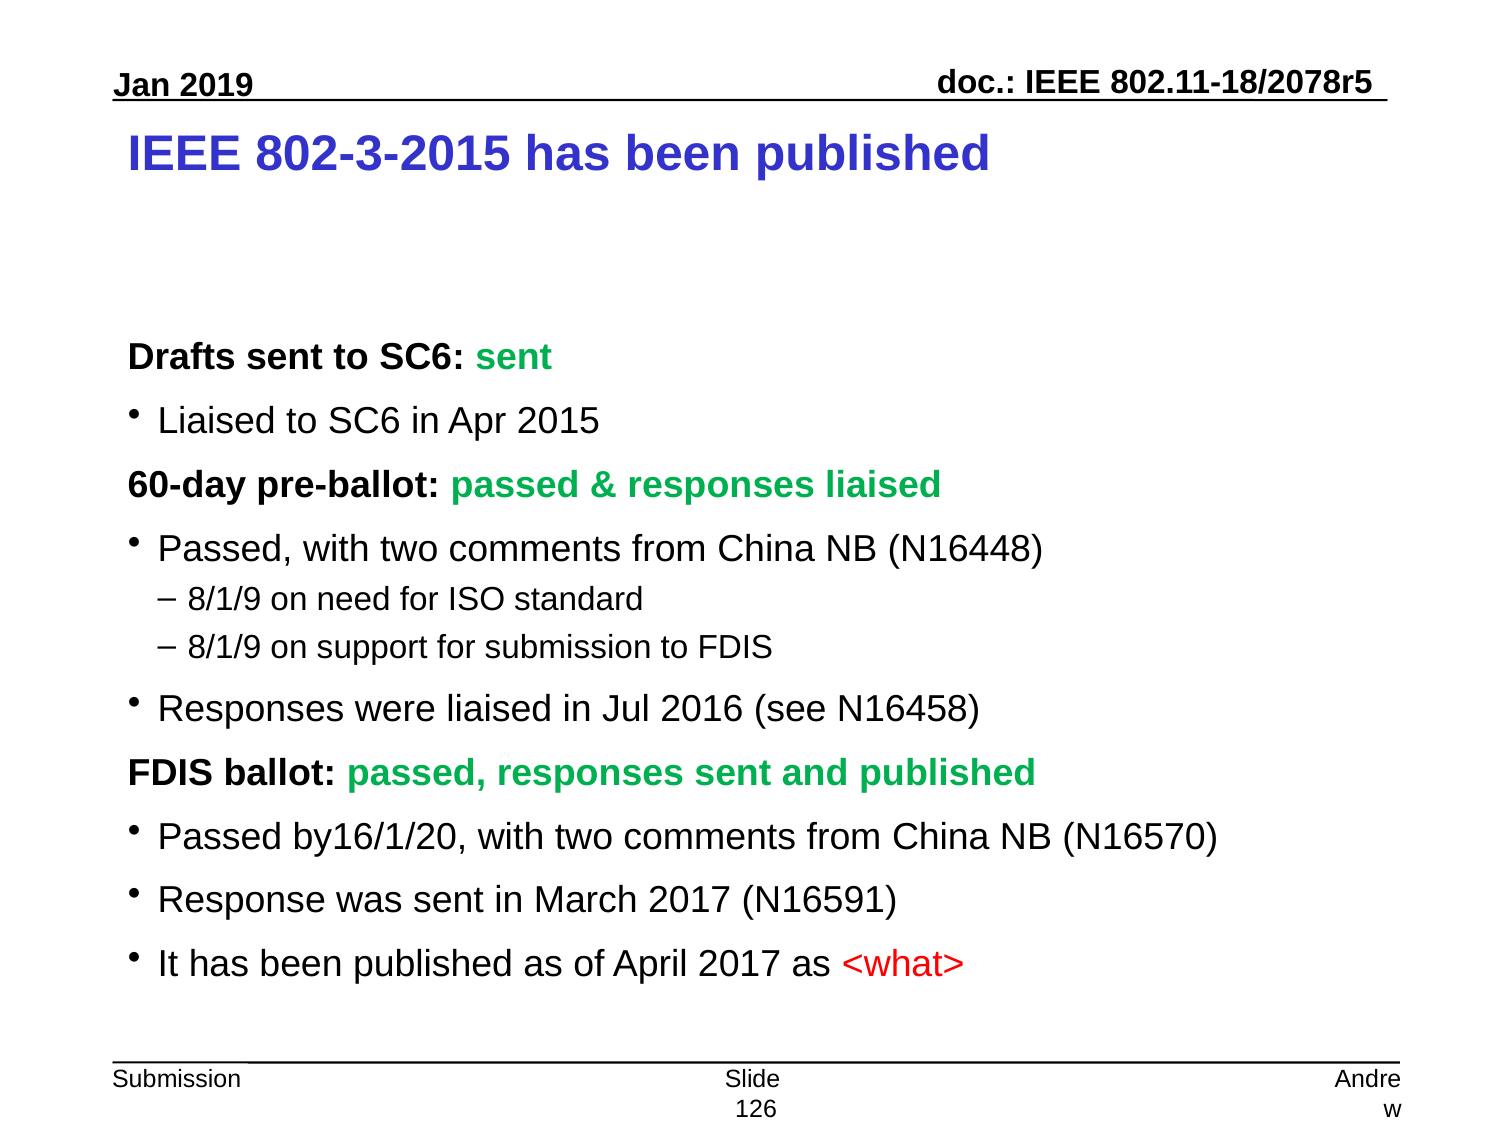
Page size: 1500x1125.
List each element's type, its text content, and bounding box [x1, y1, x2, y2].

title IEEE 802-3-2015 has been published [112, 112, 1388, 288]
footer Andrew Myles, Cisco [1320, 1061, 1402, 1093]
list Drafts sent to SC6: sent Liaised to SC6 in Apr 2015 60-day pre-ballot: passed & responses liaised Passed, with two comments from China NB (N16448) 8/1/9 on need for ISO standard 8/1/9 on support for submission to FDIS Responses were liaised in Jul 2016 (see N16458) FDIS ballot: passed, responses sent and published Passed by16/1/20, with two comments from China NB (N16570) Response was sent in March 2017 (N16591) It has been published as of April 2017 as <what> [112, 324, 1388, 1000]
slide_number Slide 126 [709, 1061, 803, 1093]
